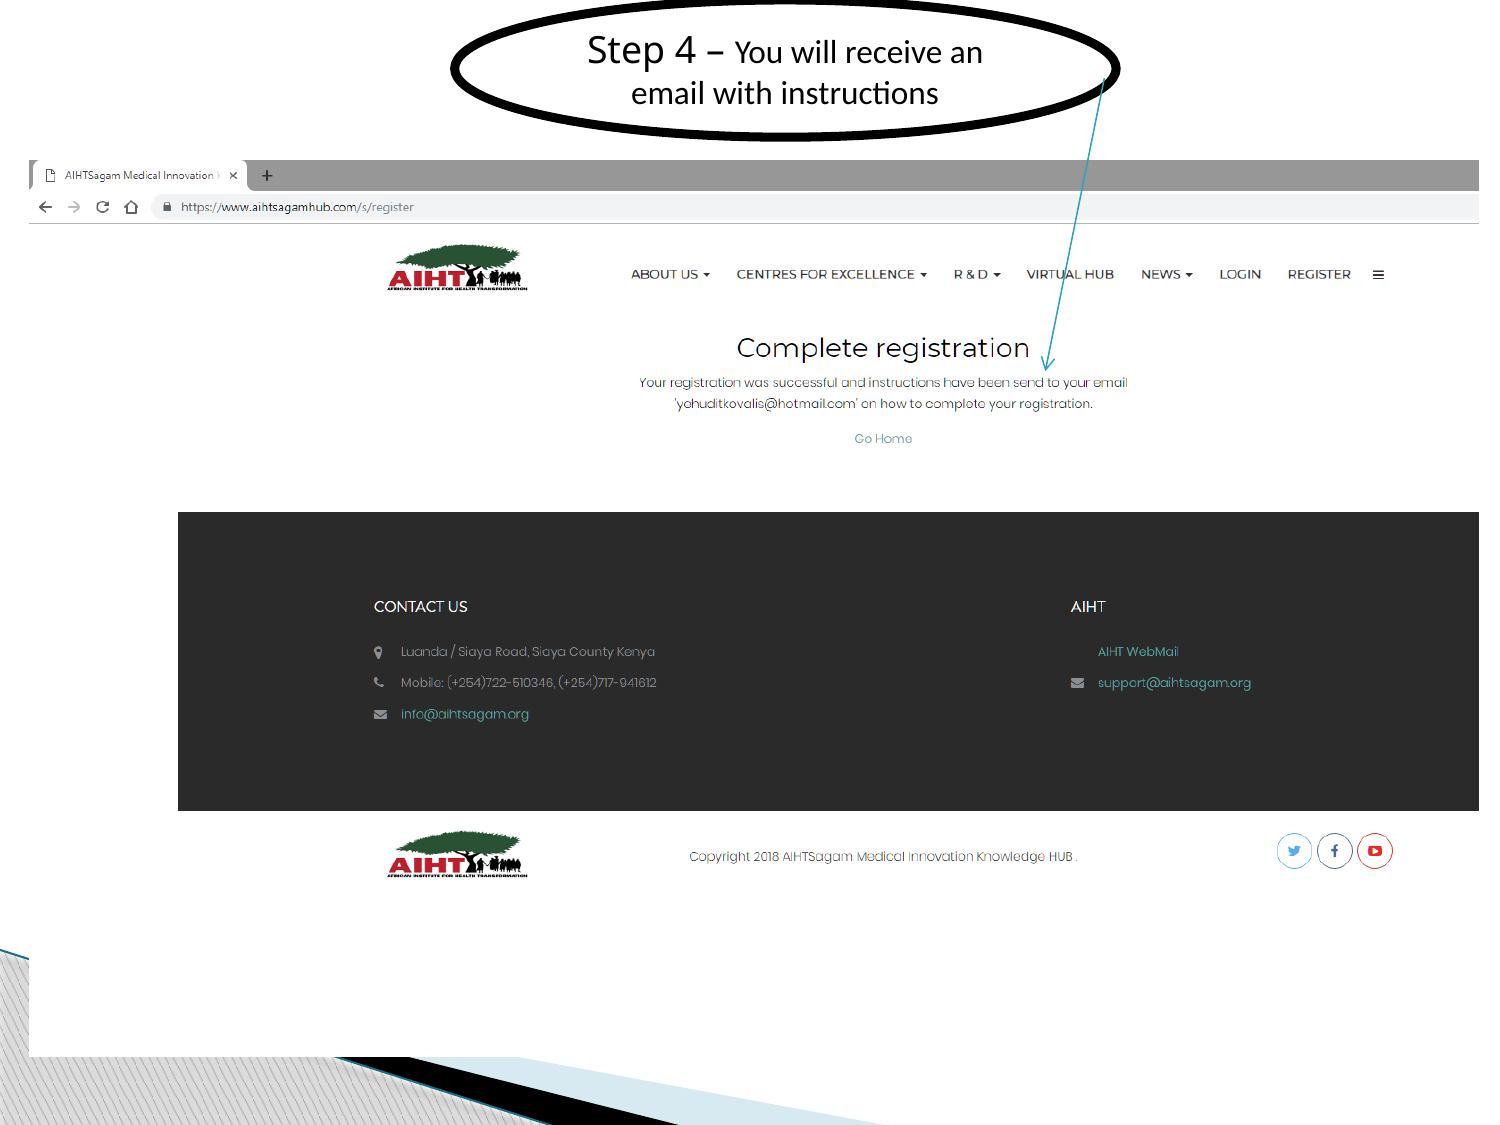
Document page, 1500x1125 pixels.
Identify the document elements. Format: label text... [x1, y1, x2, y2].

text_box Step 4 – You will receive an email with instructions [450, 0, 1121, 142]
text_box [1045, 77, 1105, 372]
picture [29, 160, 1479, 1057]
